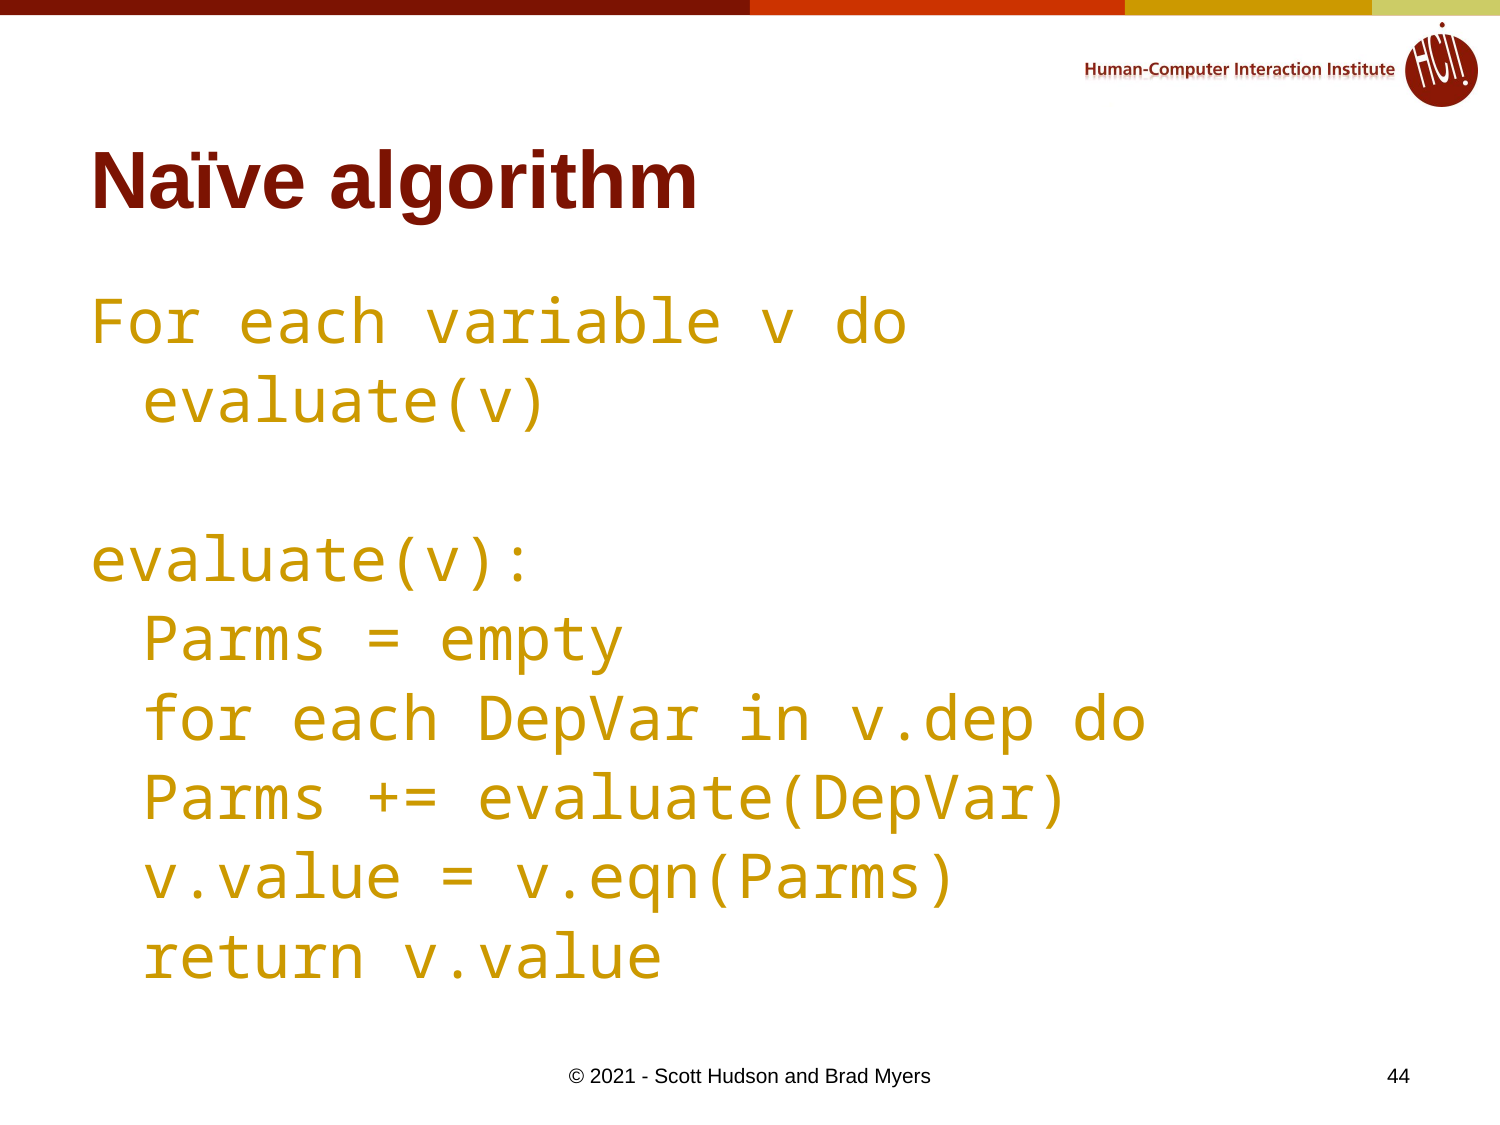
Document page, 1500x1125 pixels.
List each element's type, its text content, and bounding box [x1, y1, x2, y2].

footer © 2021 - Scott Hudson and Brad Myers [457, 1054, 1043, 1101]
picture [1313, 22, 1478, 107]
title Naïve algorithm [74, 19, 1313, 233]
slide_number 44 [1074, 1054, 1426, 1101]
list For each variable v do evaluate(v) evaluate(v): Parms = empty for each DepVar in v.dep do Parms += evaluate(DepVar) v.value = v.eqn(Parms) return v.value [74, 281, 1426, 1006]
